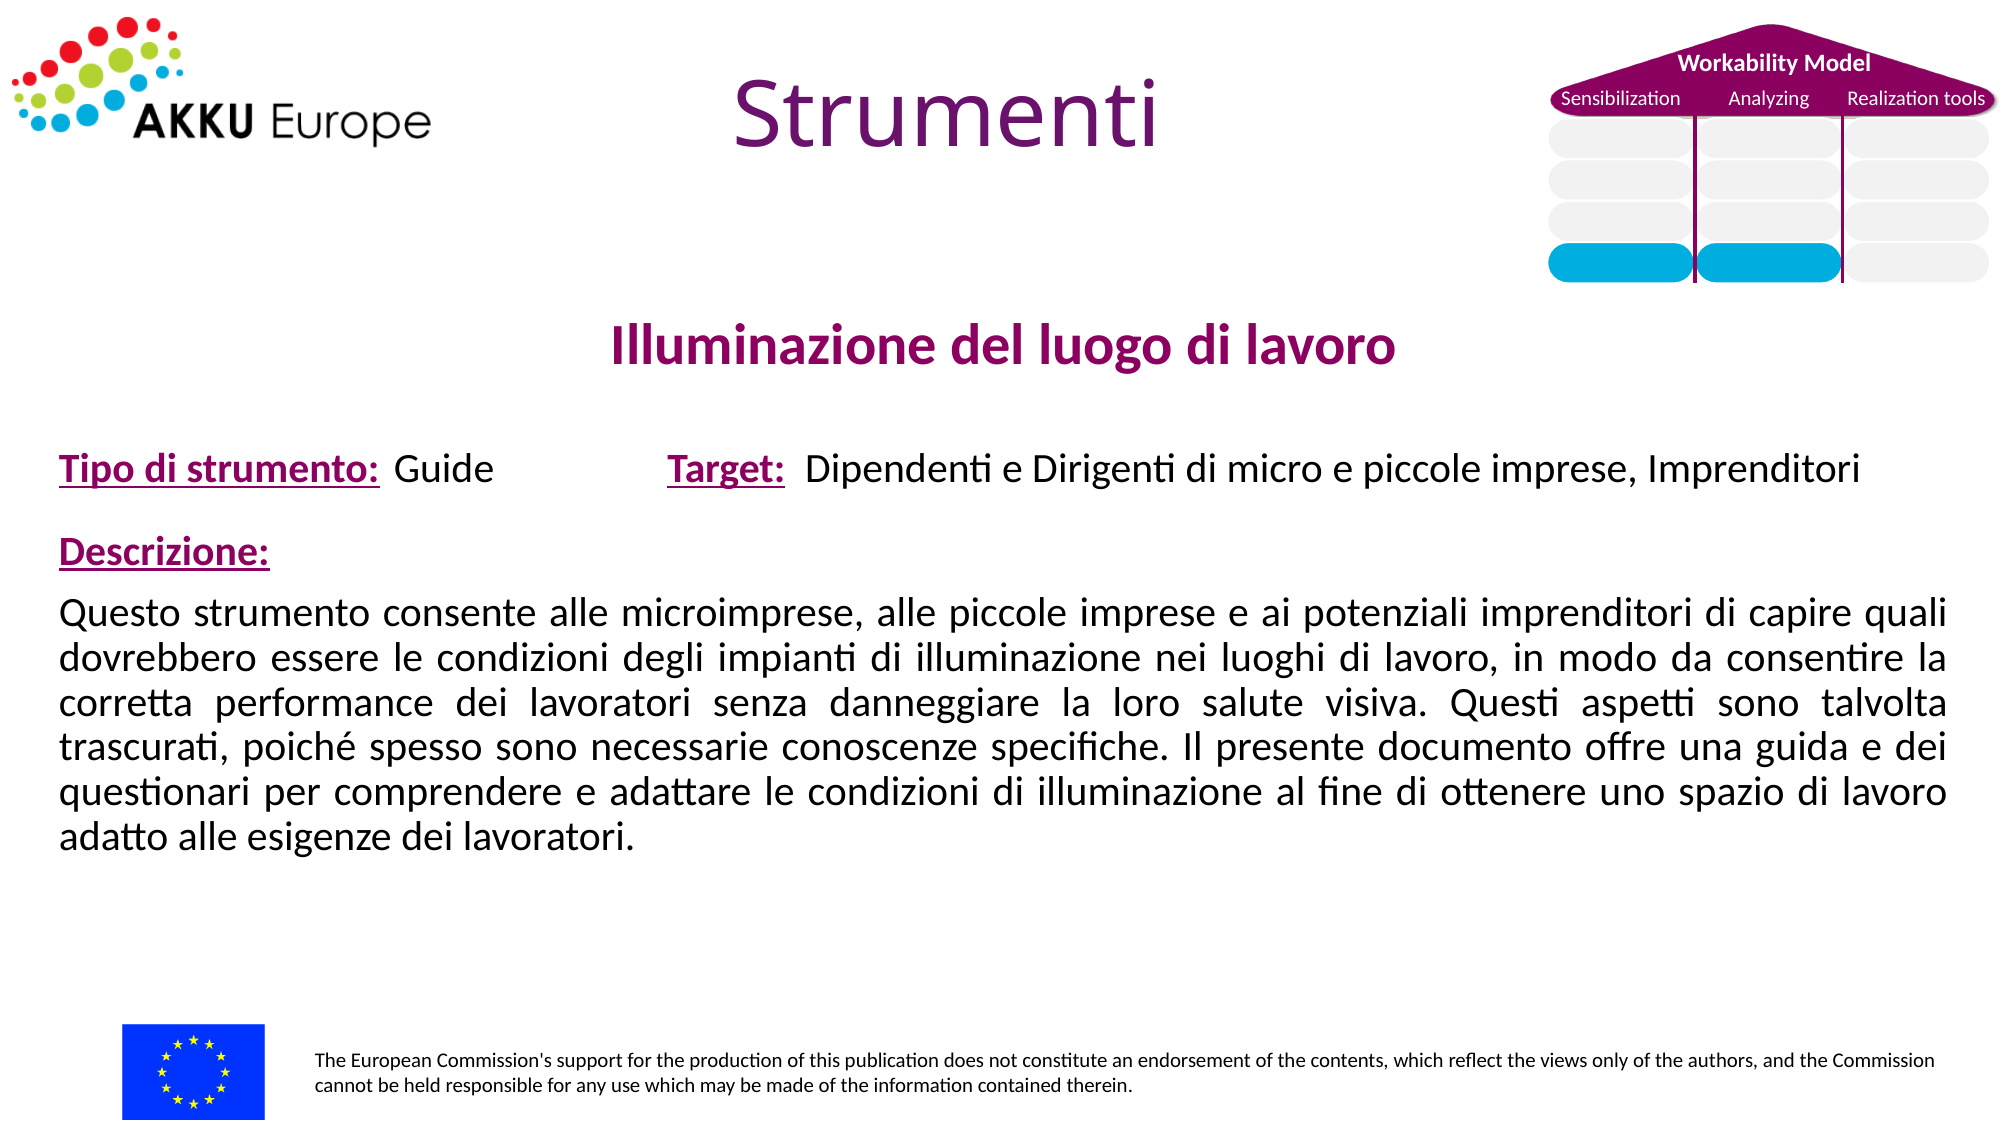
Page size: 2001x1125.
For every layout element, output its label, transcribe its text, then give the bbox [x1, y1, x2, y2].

table_header Guide [384, 443, 667, 526]
text_box The European Commission's support for the production of this publication does not constitute an endorsement of the contents, which reflect the views only of the authors, and the Commission cannot be held responsible for any use which may be made of the information contained therein. [300, 1039, 1952, 1104]
text_box Illuminazione del luogo di lavoro [58, 307, 1949, 384]
table_header Dipendenti e Dirigenti di micro e piccole imprese, Imprenditori [805, 443, 1949, 526]
picture [122, 1024, 265, 1120]
title Strumenti [300, 24, 1547, 211]
table_header Tipo di strumento: [59, 443, 384, 526]
picture [0, 5, 443, 160]
table_cell Descrizione: Questo strumento consente alle microimprese, alle piccole imprese e ai potenziali imprenditori di capire quali dovrebbero essere le condizioni degli impianti di illuminazione nei luoghi di lavoro, in modo da consentire la corretta performance dei lavoratori senza danneggiare la loro salute visiva. Questi aspetti sono talvolta trascurati, poiché spesso sono necessarie conoscenze specifiche. Il presente documento offre una guida e dei questionari per comprendere e adattare le condizioni di illuminazione al fine di ottenere uno spazio di lavoro adatto alle esigenze dei lavoratori. [59, 526, 1949, 928]
table_header Target: [667, 443, 805, 526]
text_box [1547, 23, 2000, 284]
